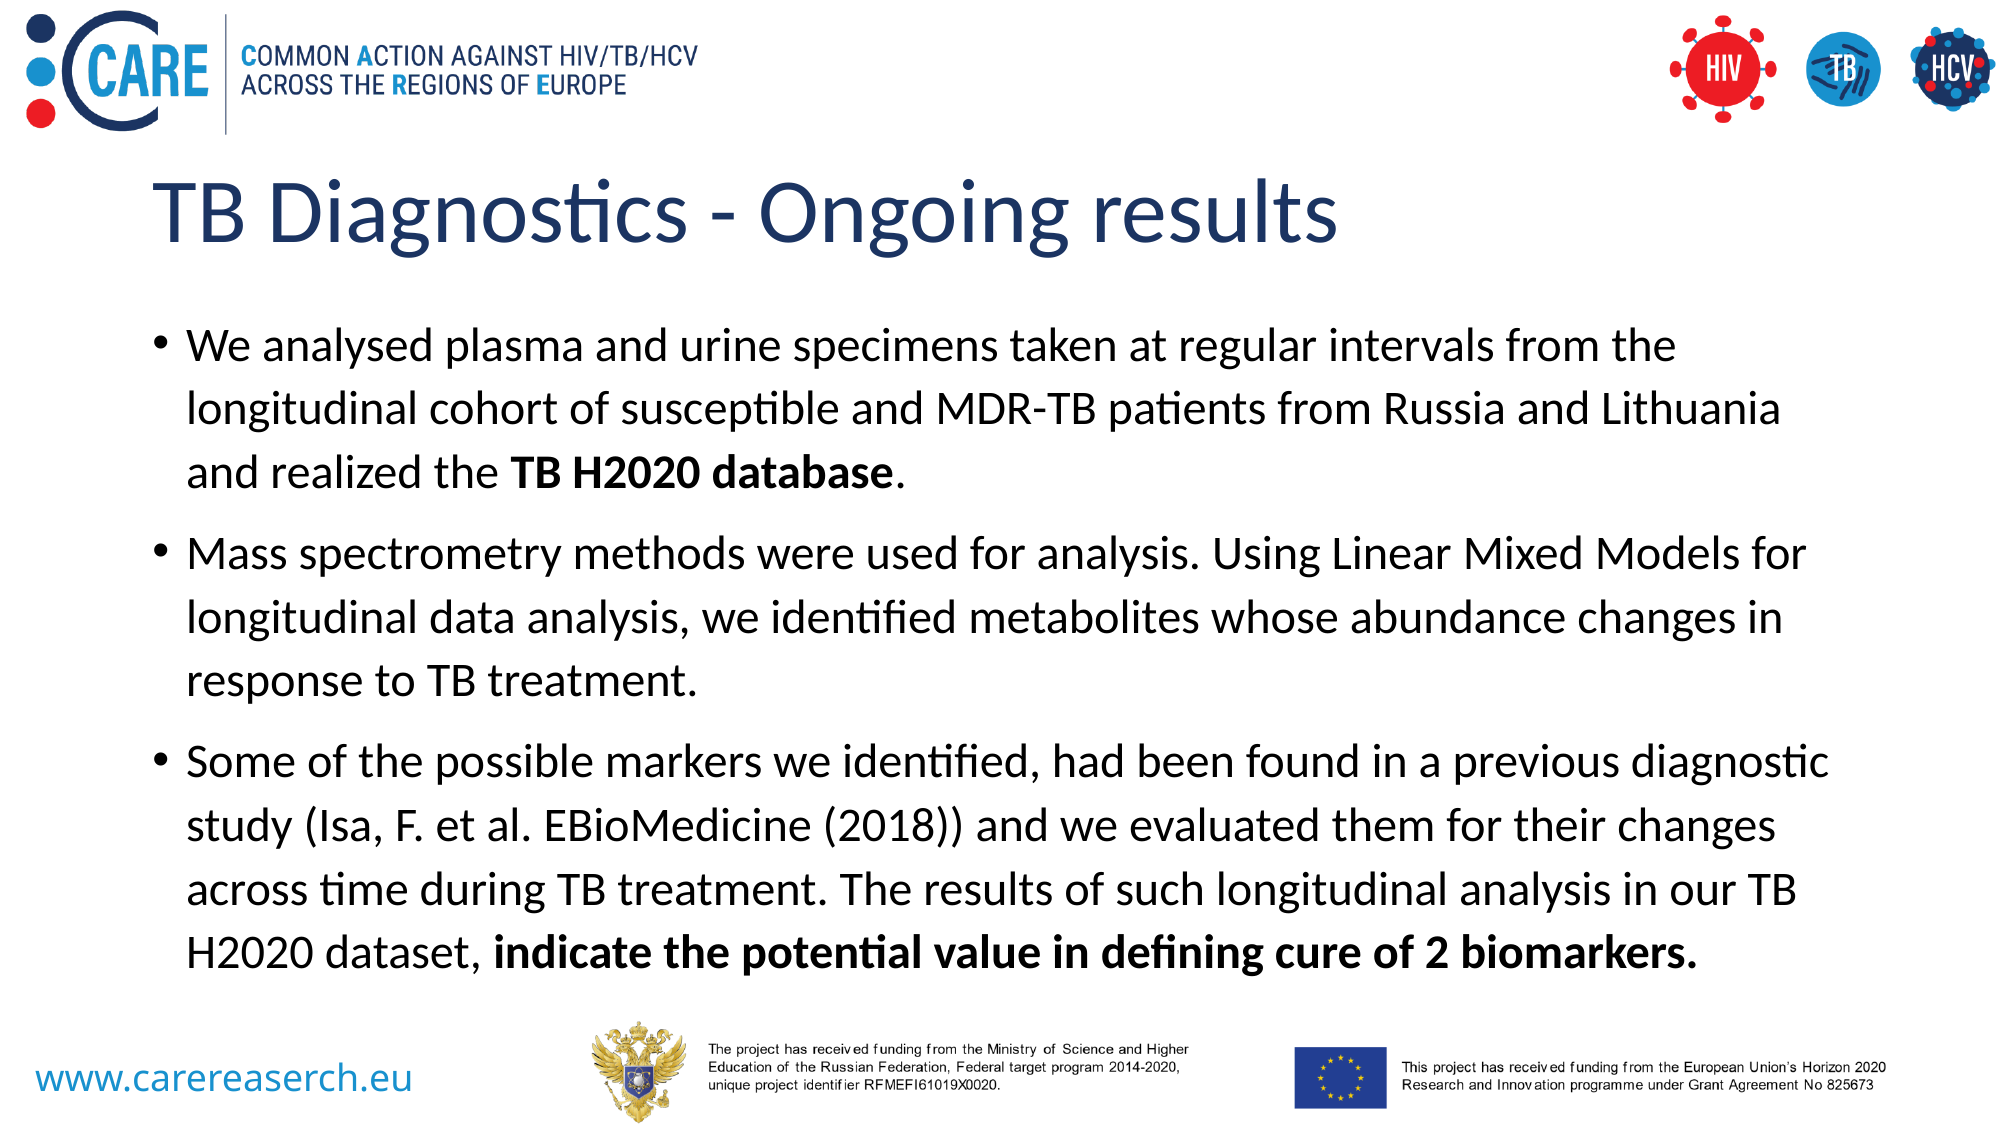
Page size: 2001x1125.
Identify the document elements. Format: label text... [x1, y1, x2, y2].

title TB Diagnostics - Ongoing results [137, 148, 1863, 278]
picture [1292, 1046, 1898, 1109]
list We analysed plasma and urine specimens taken at regular intervals from the longitudinal cohort of susceptible and MDR-TB patients from Russia and Lithuania and realized the TB H2020 database. Mass spectrometry methods were used for analysis. Using Linear Mixed Models for longitudinal data analysis, we identified metabolites whose abundance changes in response to TB treatment. Some of the possible markers we identified, had been found in a previous diagnostic study (Isa, F. et al. EBioMedicine (2018)) and we evaluated them for their changes across time during TB treatment. The results of such longitudinal analysis in our TB H2020 dataset, indicate the potential value in defining cure of 2 biomarkers. [137, 299, 1863, 1014]
picture [1664, 0, 2000, 134]
picture [584, 1018, 1193, 1125]
picture [0, 0, 724, 149]
